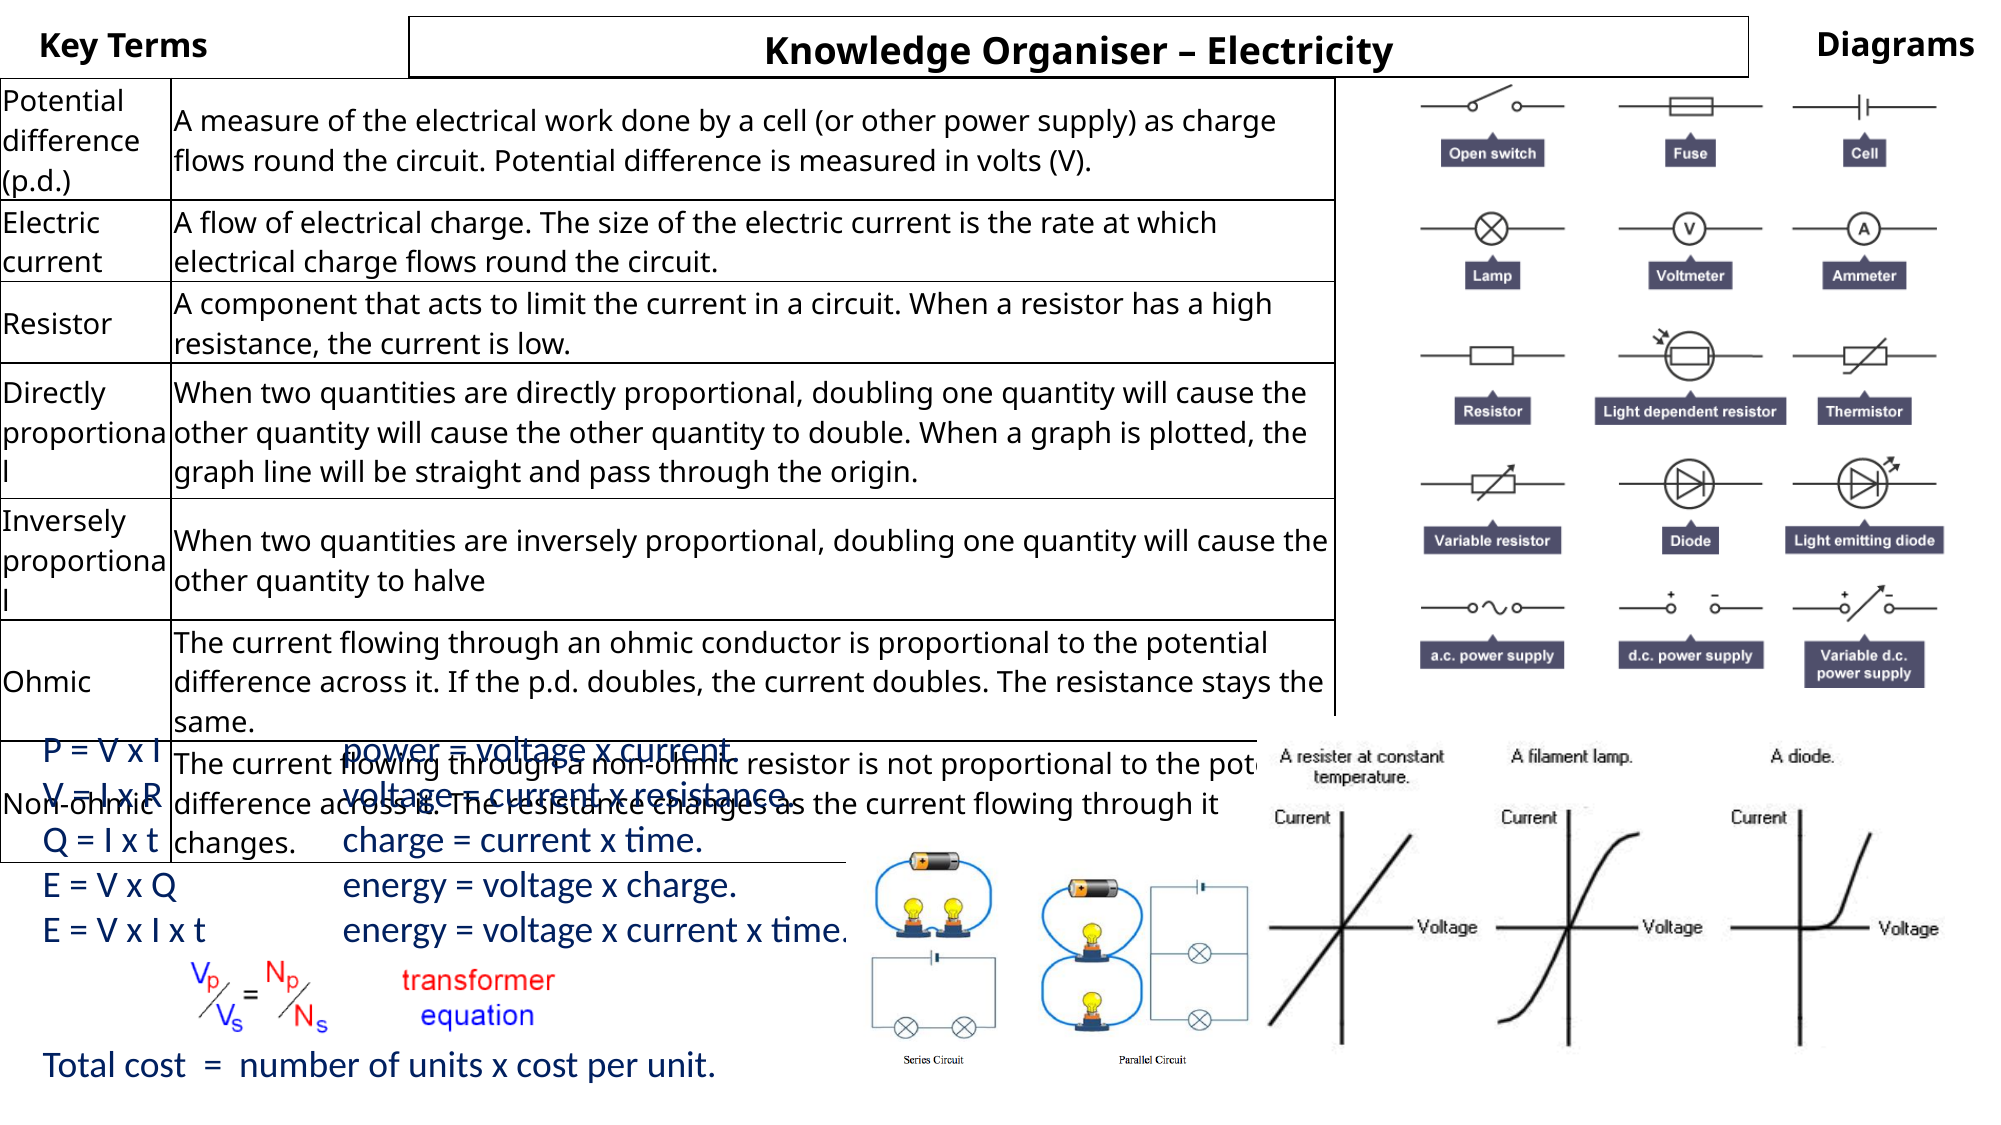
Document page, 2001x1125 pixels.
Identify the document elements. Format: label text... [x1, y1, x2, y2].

table_cell A component that acts to limit the current in a circuit. When a resistor has a high resistance, the current is low. [172, 282, 1334, 362]
table_cell When two quantities are inversely proportional, doubling one quantity will cause the other quantity to halve [172, 499, 1334, 619]
table_cell The current flowing through a non-ohmic resistor is not proportional to the potential difference across it. The resistance changes as the current flowing through it changes. [1028, 742, 1257, 838]
table_header Potential difference (p.d.) [1, 79, 170, 199]
table_cell Resistor [1, 282, 170, 362]
table_cell A flow of electrical charge. The size of the electric current is the rate at which electrical charge flows round the circuit. [172, 201, 1334, 281]
table_header Knowledge Organiser – Electricity [410, 17, 1748, 76]
table_cell Ohmic [1, 621, 170, 740]
text_box P = V x I power = voltage x current. V = I x R voltage = current x resistance. Q = I x t charge = current x time. E = V x Q energy = voltage x charge. E = V x I x t energy = voltage x current x time. Total cost = number of units x cost per unit. [27, 673, 1028, 1093]
table_cell Inversely proportional [1, 499, 170, 619]
table_cell Electric current [1, 201, 170, 281]
picture [1420, 84, 2000, 688]
text_box Key Terms [23, 16, 223, 72]
table_cell Directly proportional [1, 364, 170, 498]
table_header A measure of the electrical work done by a cell (or other power supply) as charge flows round the circuit. Potential difference is measured in volts (V). [172, 79, 1334, 199]
text_box Diagrams [1801, 16, 1991, 71]
table_cell The current flowing through an ohmic conductor is proportional to the potential difference across it. If the p.d. doubles, the current doubles. The resistance stays the same. [172, 621, 1334, 740]
table_cell When two quantities are directly proportional, doubling one quantity will cause the other quantity will cause the other quantity to double. When a graph is plotted, the graph line will be straight and pass through the origin. [172, 364, 1334, 498]
picture [846, 716, 1945, 1092]
table_cell Non-ohmic [1, 742, 27, 862]
picture [189, 954, 559, 1039]
